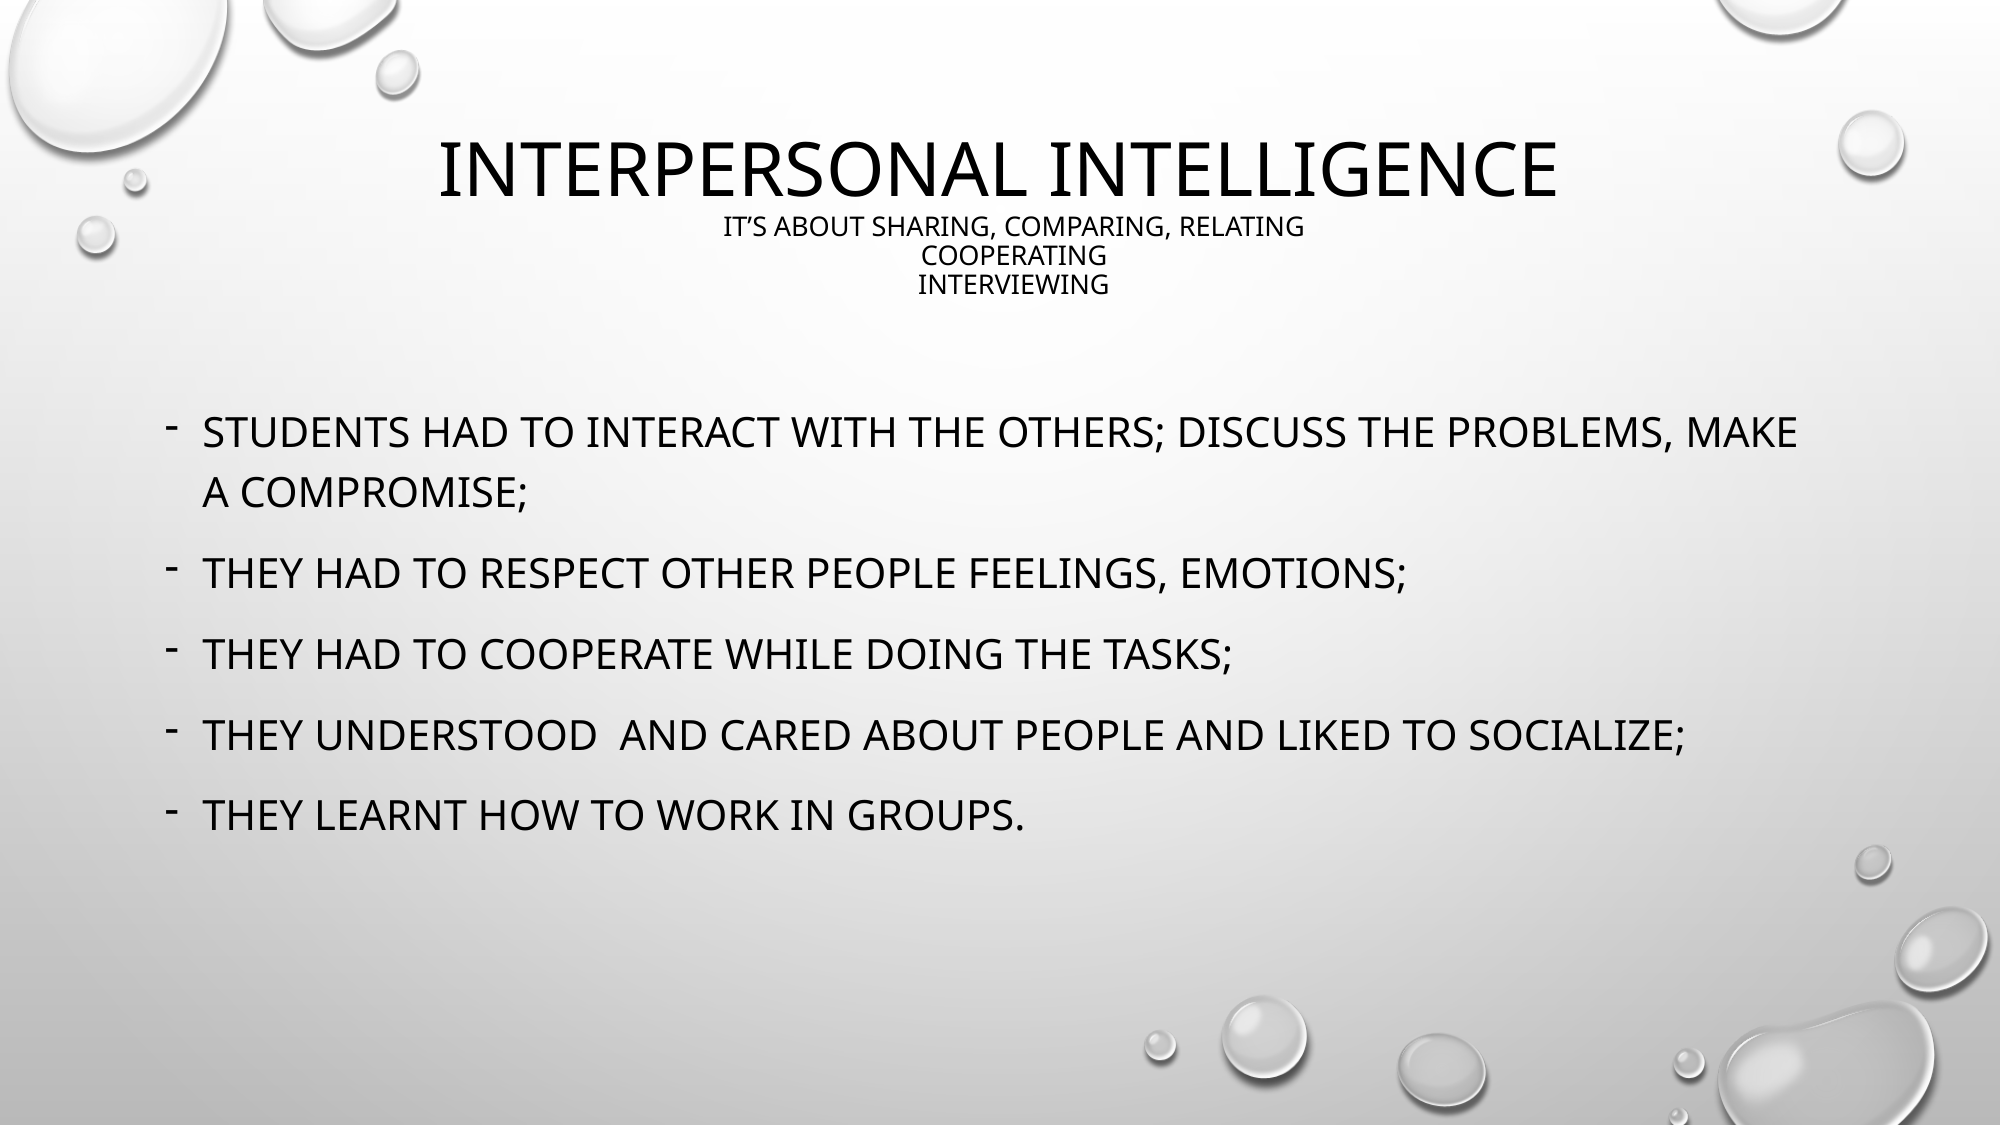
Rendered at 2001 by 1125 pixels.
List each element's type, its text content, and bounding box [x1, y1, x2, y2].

picture [0, 0, 2000, 1125]
title Interpersonal intelligence it’s about Sharing, comparing, relating Cooperating Interviewing [149, 101, 1851, 364]
list Students had to interact with the others; DISCUSS THE PROBLEMs, MAKE A COMPROMISE; They had to respect other people feelings, emotions; They had to cooperate while doing the tasks; They Understood and cared about people and liked to socialize; They learnt how to work in groups. [149, 388, 1850, 950]
